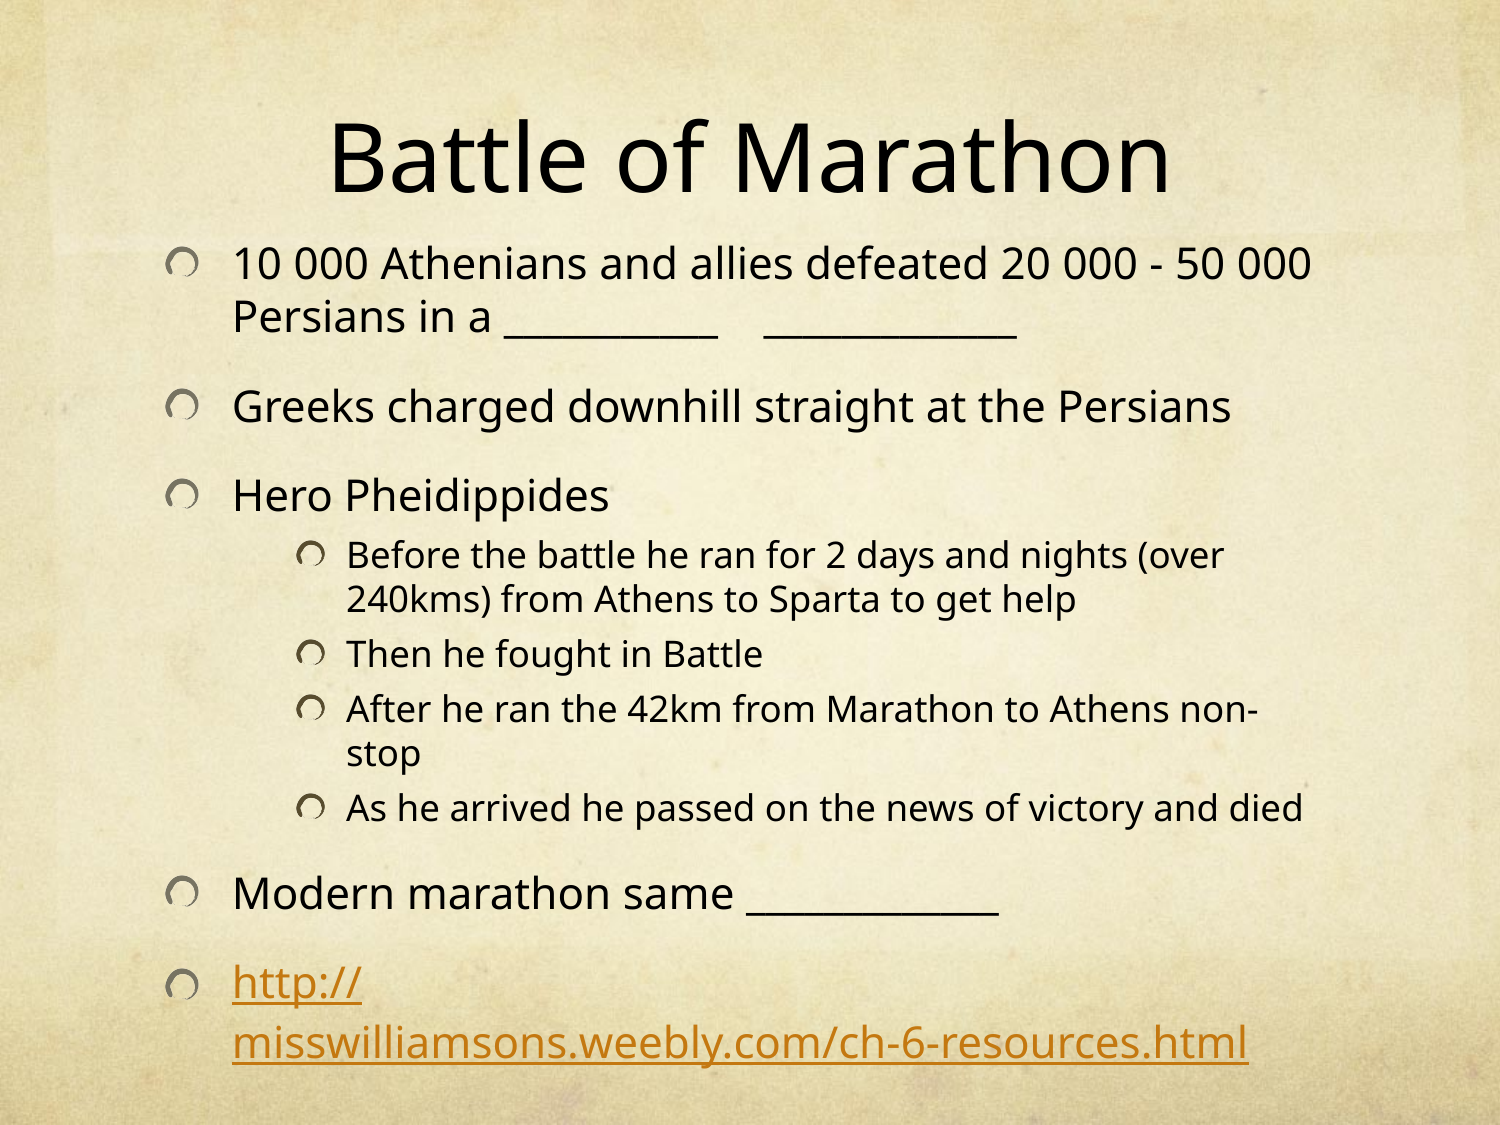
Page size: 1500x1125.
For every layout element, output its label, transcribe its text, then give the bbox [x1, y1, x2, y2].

list 10 000 Athenians and allies defeated 20 000 - 50 000 Persians in a ___________ _____________ Greeks charged downhill straight at the Persians Hero Pheidippides Before the battle he ran for 2 days and nights (over 240kms) from Athens to Sparta to get help Then he fought in Battle After he ran the 42km from Marathon to Athens non-stop As he arrived he passed on the news of victory and died Modern marathon same _____________ http://misswilliamsons.weebly.com/ch-6-resources.html [150, 228, 1350, 1085]
picture [0, 0, 1500, 1125]
title Battle of Marathon [150, 82, 1350, 225]
